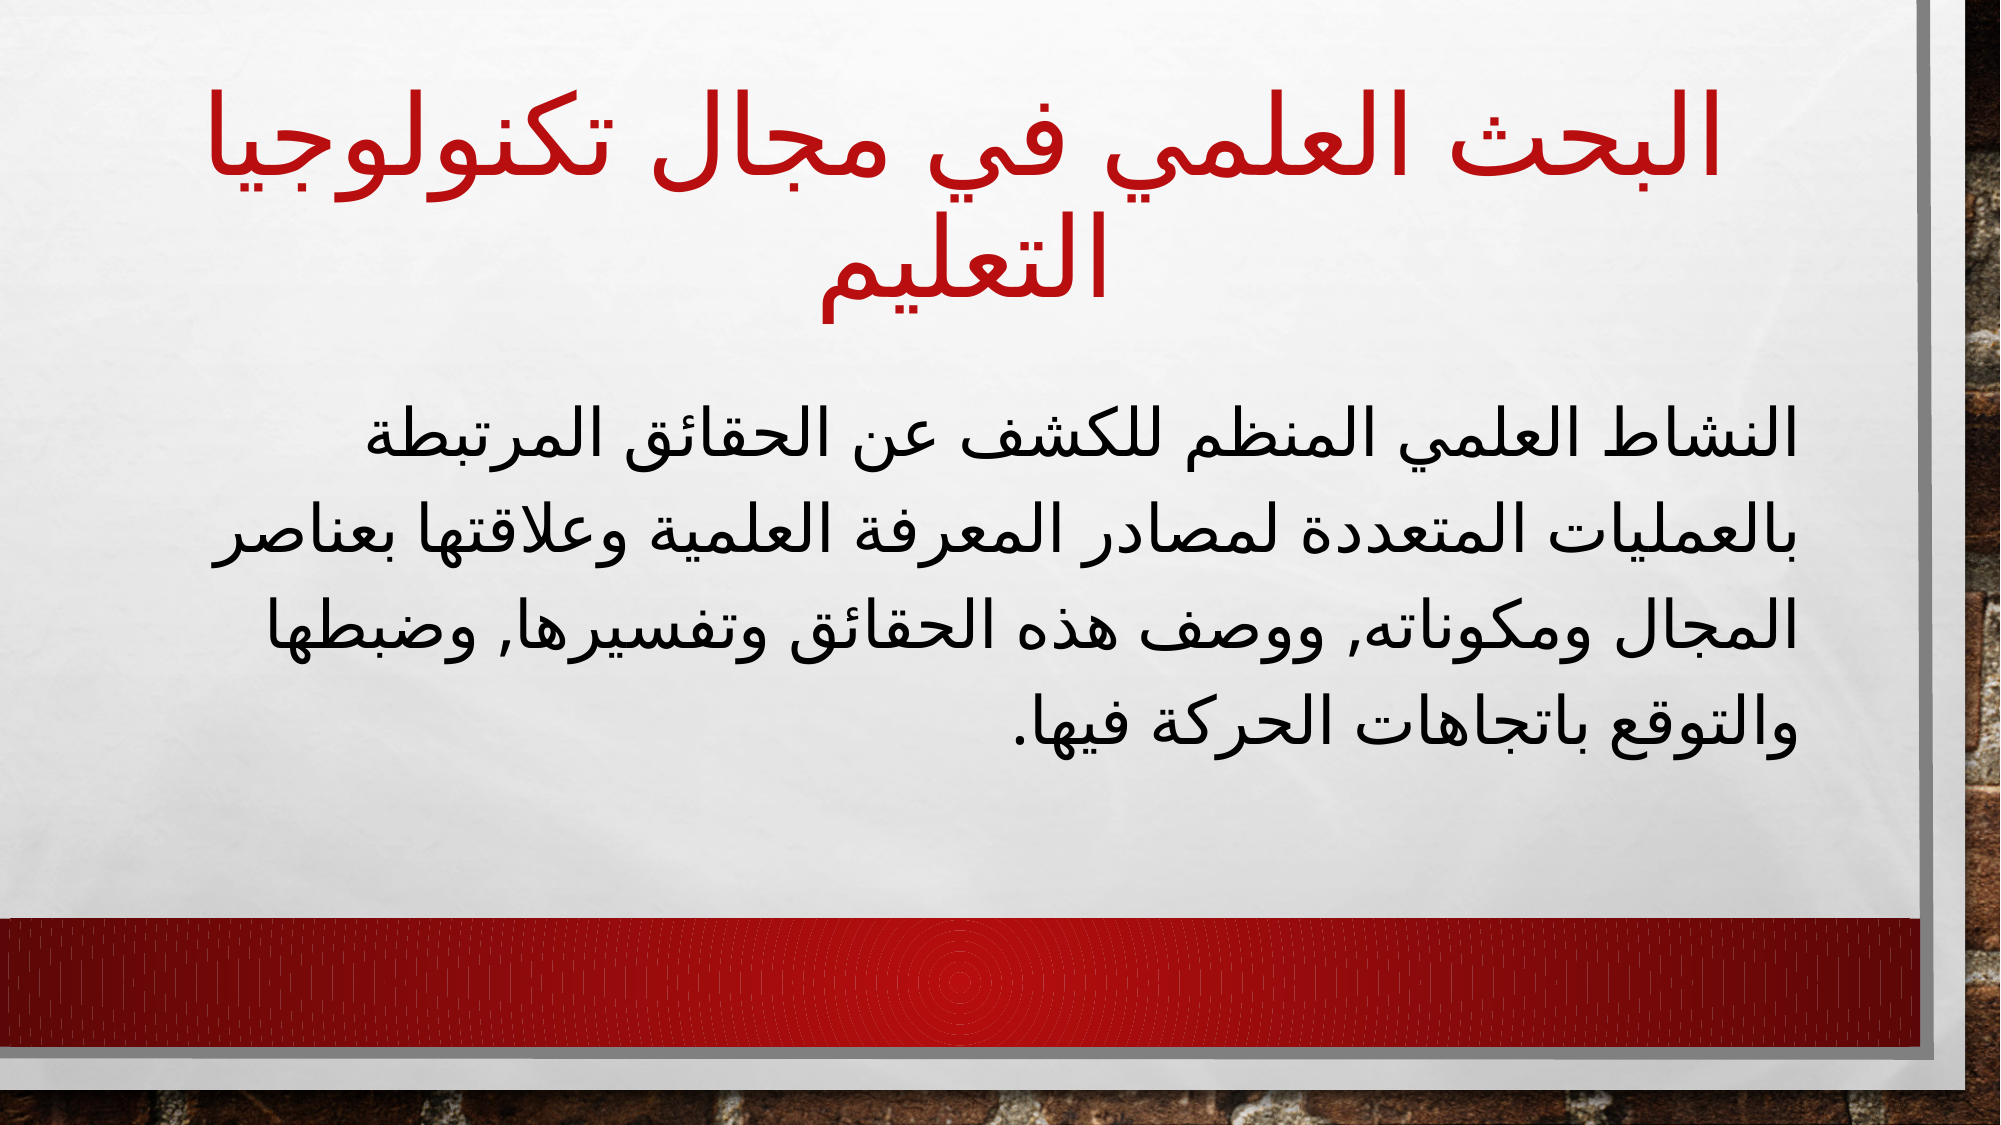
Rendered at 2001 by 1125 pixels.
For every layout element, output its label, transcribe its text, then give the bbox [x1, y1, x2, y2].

picture [0, 0, 2000, 1125]
list النشاط العلمي المنظم للكشف عن الحقائق المرتبطة بالعمليات المتعددة لمصادر المعرفة العلمية وعلاقتها بعناصر المجال ومكوناته, ووصف هذه الحقائق وتفسيرها, وضبطها والتوقع باتجاهات الحركة فيها. [112, 294, 1818, 838]
title البحث العلمي في مجال تكنولوجيا التعليم [112, 105, 1818, 294]
